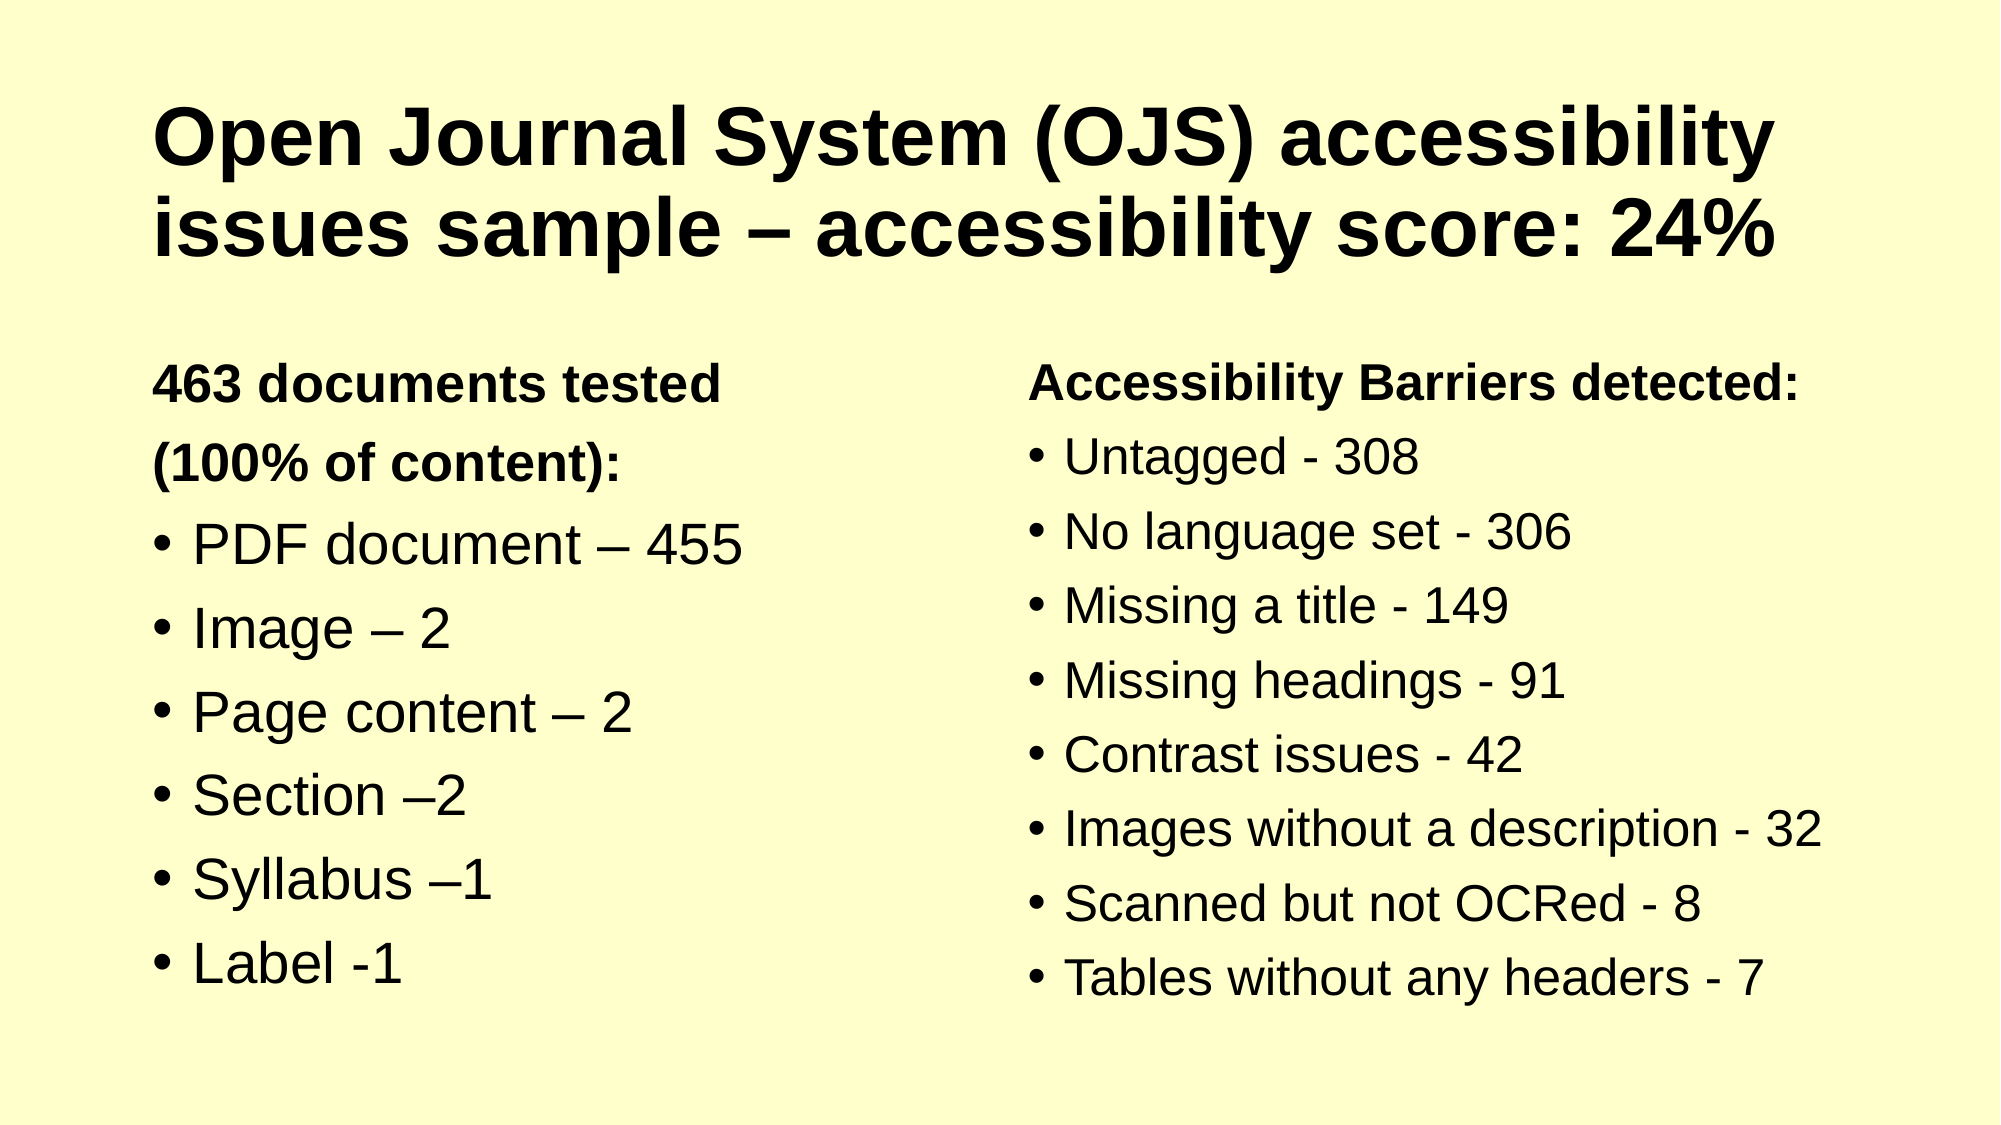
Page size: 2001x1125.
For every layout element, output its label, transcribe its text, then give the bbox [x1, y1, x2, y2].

list 463 documents tested (100% of content): PDF document – 455 Image – 2 Page content – 2 Section –2 Syllabus –1 Label -1 [137, 348, 988, 1063]
title Open Journal System (OJS) accessibility issues sample – accessibility score: 24% [137, 75, 1863, 293]
list Accessibility Barriers detected: Untagged - 308 No language set - 306 Missing a title - 149 Missing headings - 91 Contrast issues - 42 Images without a description - 32 Scanned but not OCRed - 8 Tables without any headers - 7 [1012, 348, 1863, 1063]
